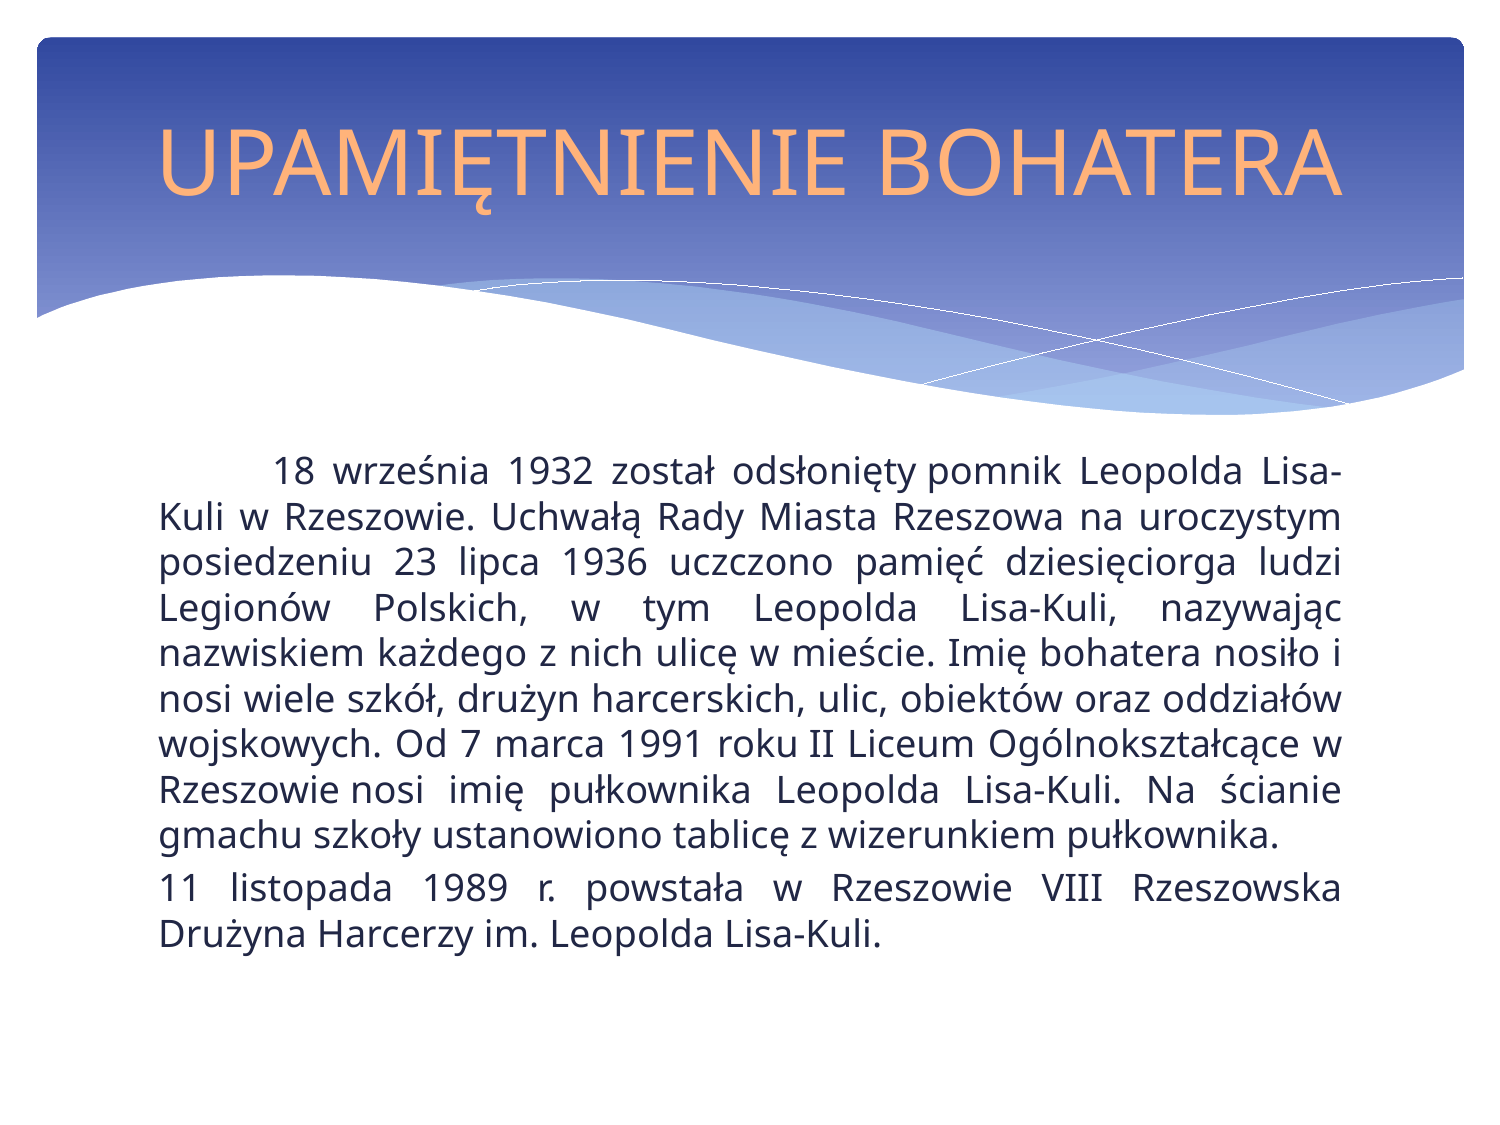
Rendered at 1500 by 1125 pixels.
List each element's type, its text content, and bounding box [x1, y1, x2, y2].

list 18 września 1932 został odsłonięty pomnik Leopolda Lisa-Kuli w Rzeszowie. Uchwałą Rady Miasta Rzeszowa na uroczystym posiedzeniu 23 lipca 1936 uczczono pamięć dziesięciorga ludzi Legionów Polskich, w tym Leopolda Lisa-Kuli, nazywając nazwiskiem każdego z nich ulicę w mieście. Imię bohatera nosiło i nosi wiele szkół, drużyn harcerskich, ulic, obiektów oraz oddziałów wojskowych. Od 7 marca 1991 roku II Liceum Ogólnokształcące w Rzeszowie nosi imię pułkownika Leopolda Lisa-Kuli. Na ścianie gmachu szkoły ustanowiono tablicę z wizerunkiem pułkownika. 11 listopada 1989 r. powstała w Rzeszowie VIII Rzeszowska Drużyna Harcerzy im. Leopolda Lisa-Kuli. [143, 438, 1359, 1005]
title UPAMIĘTNIENIE BOHATERA [75, 55, 1425, 261]
